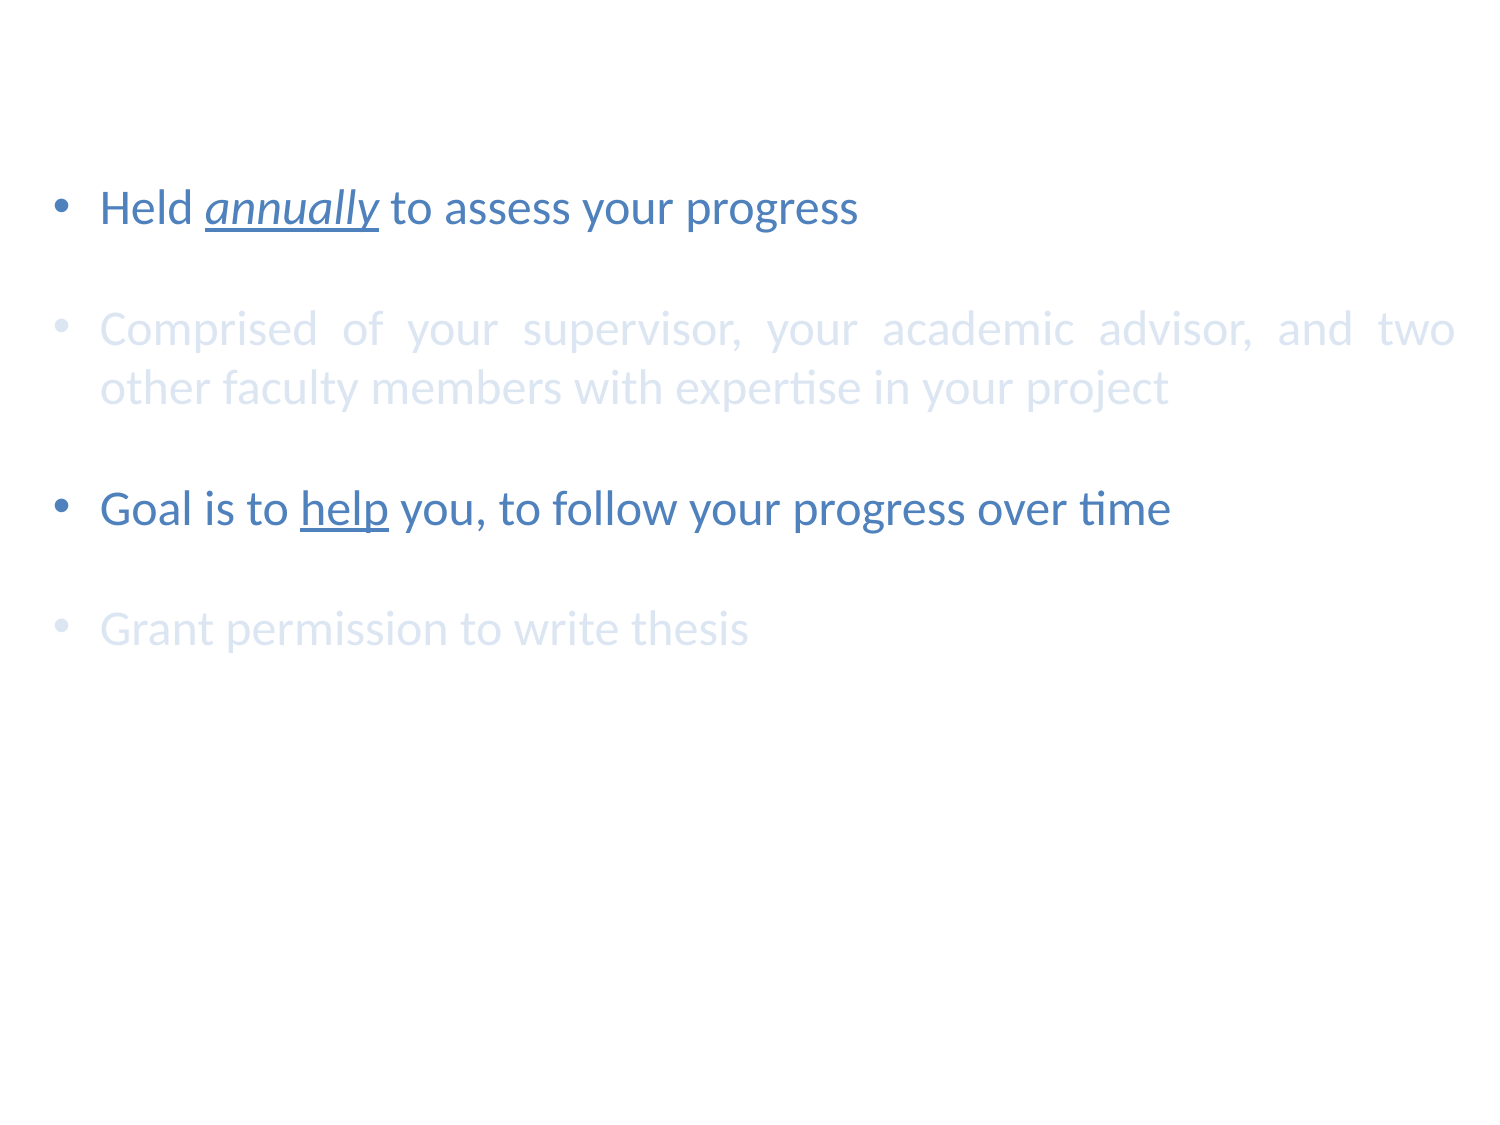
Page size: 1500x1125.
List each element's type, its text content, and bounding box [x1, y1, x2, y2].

text_box Held annually to assess your progress Comprised of your supervisor, your academic advisor, and two other faculty members with expertise in your project Goal is to help you, to follow your progress over time Grant permission to write thesis [38, 167, 1472, 663]
